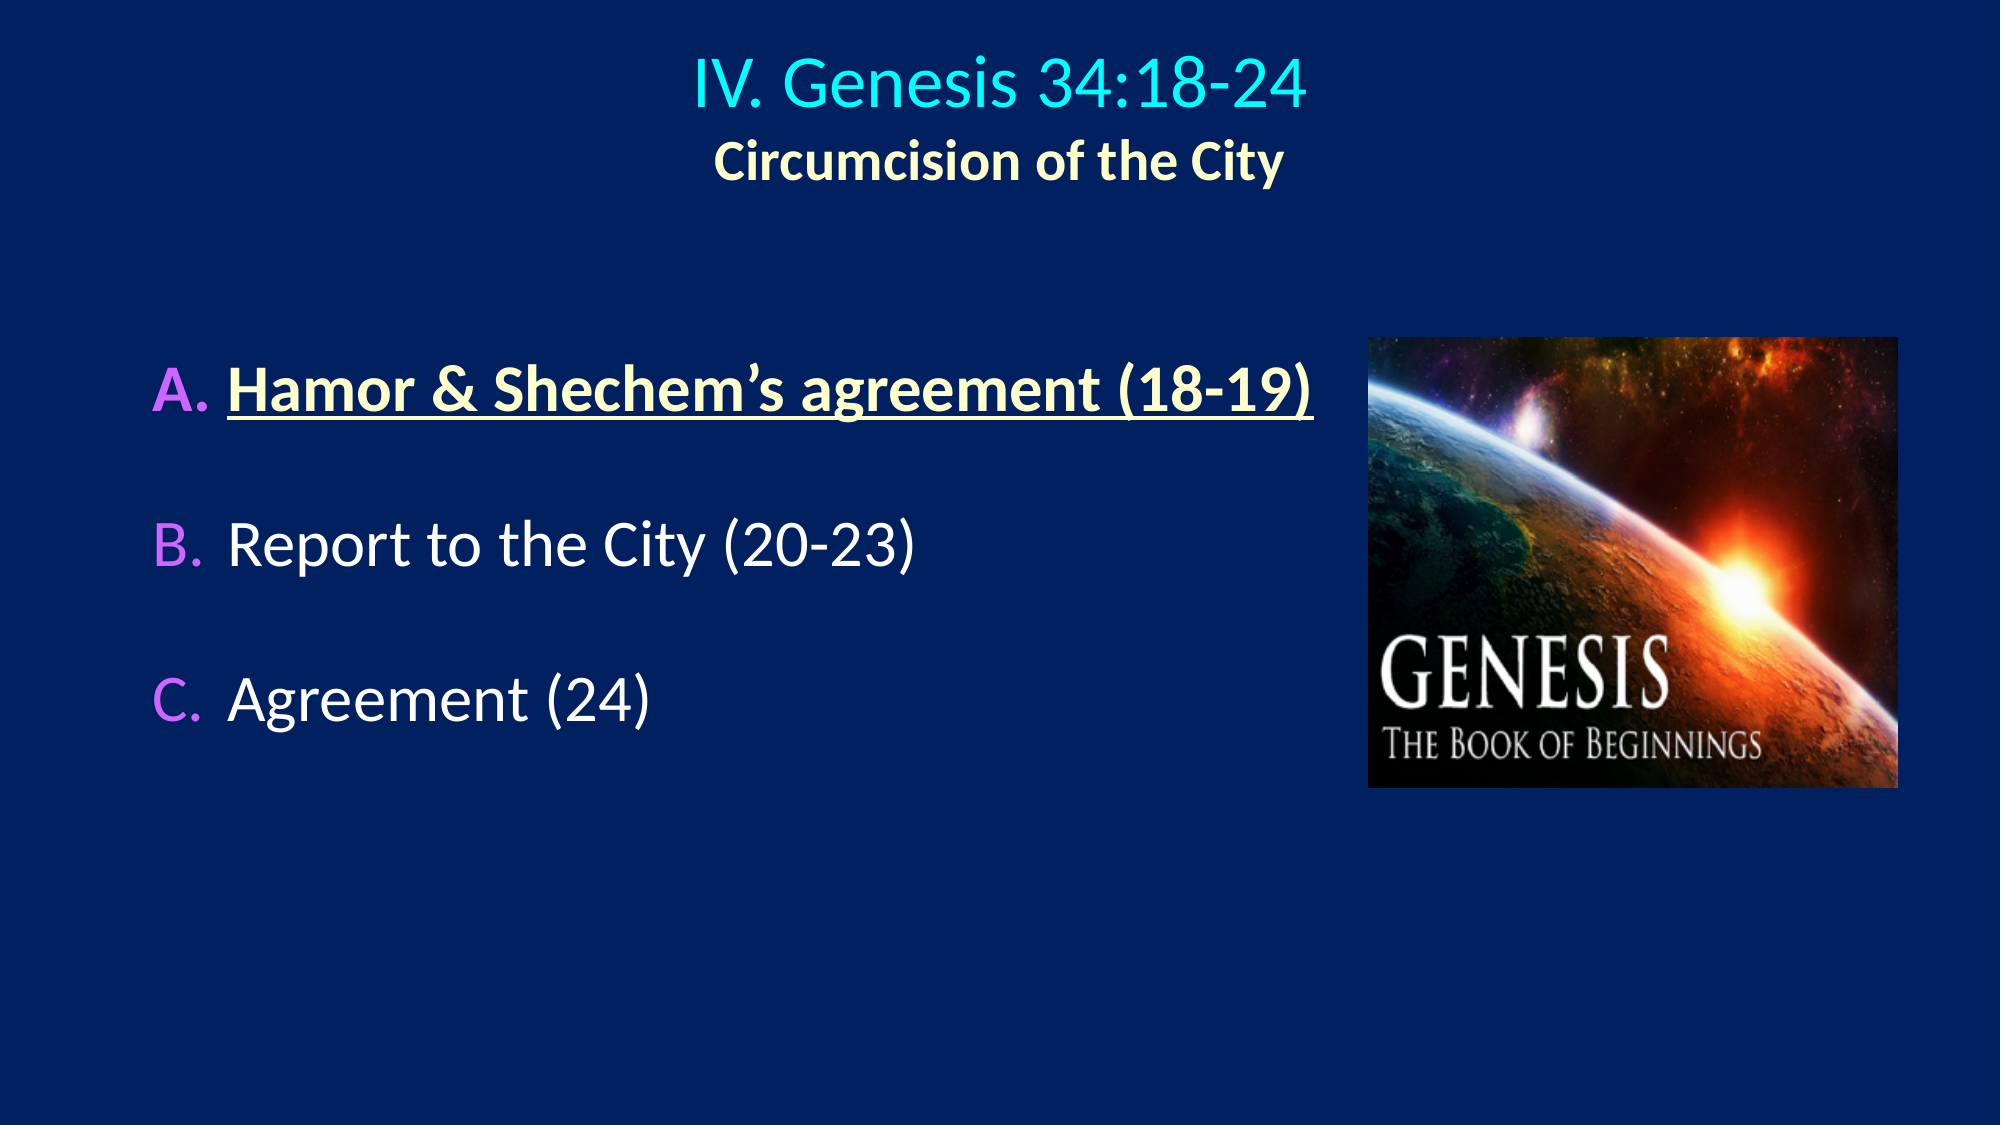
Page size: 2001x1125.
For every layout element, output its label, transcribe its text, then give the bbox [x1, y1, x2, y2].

list Hamor & Shechem’s agreement (18-19) Report to the City (20-23) Agreement (24) [137, 337, 1365, 788]
title IV. Genesis 34:18-24 Circumcision of the City [535, 37, 1464, 188]
picture [1367, 337, 1898, 788]
